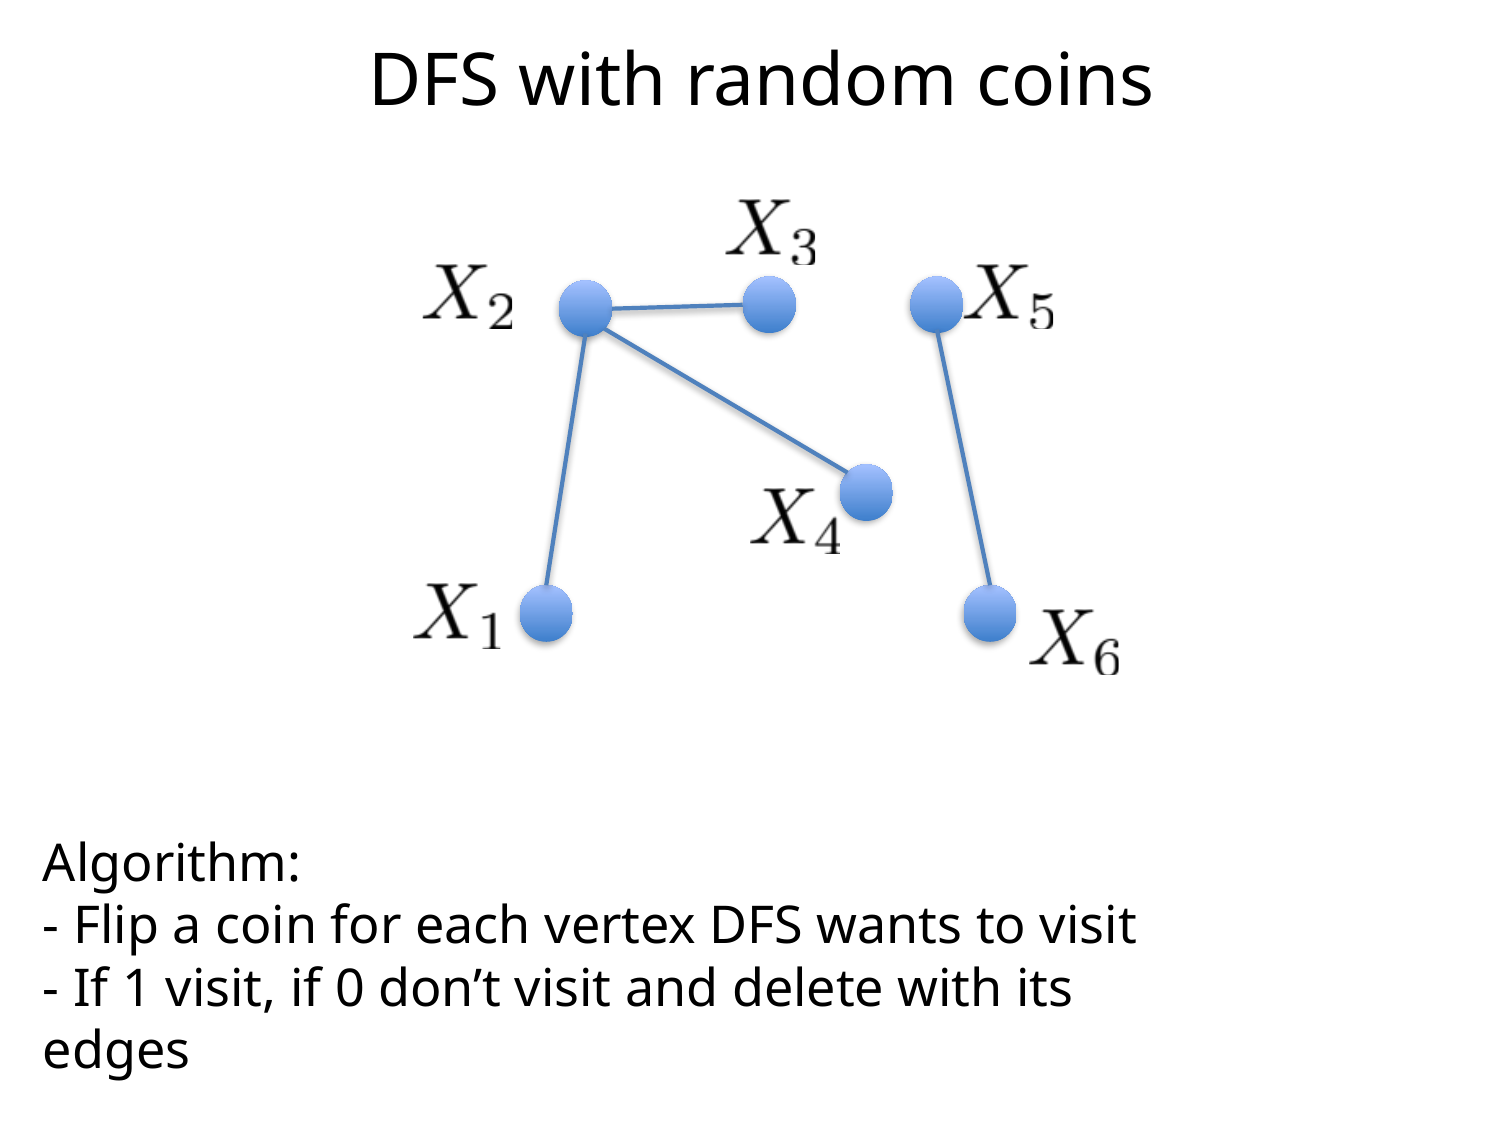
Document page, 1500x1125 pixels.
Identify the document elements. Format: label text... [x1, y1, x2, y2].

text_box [519, 276, 1017, 642]
text_box Algorithm: - Flip a coin for each vertex DFS wants to visit - If 1 visit, if 0 don’t visit and delete with its edges [28, 821, 1196, 1087]
text_box DFS with random coins [177, 24, 1346, 128]
picture [963, 263, 1054, 329]
picture [412, 583, 501, 649]
picture [422, 263, 513, 329]
picture [749, 488, 841, 554]
picture [725, 199, 816, 265]
picture [1028, 609, 1119, 675]
